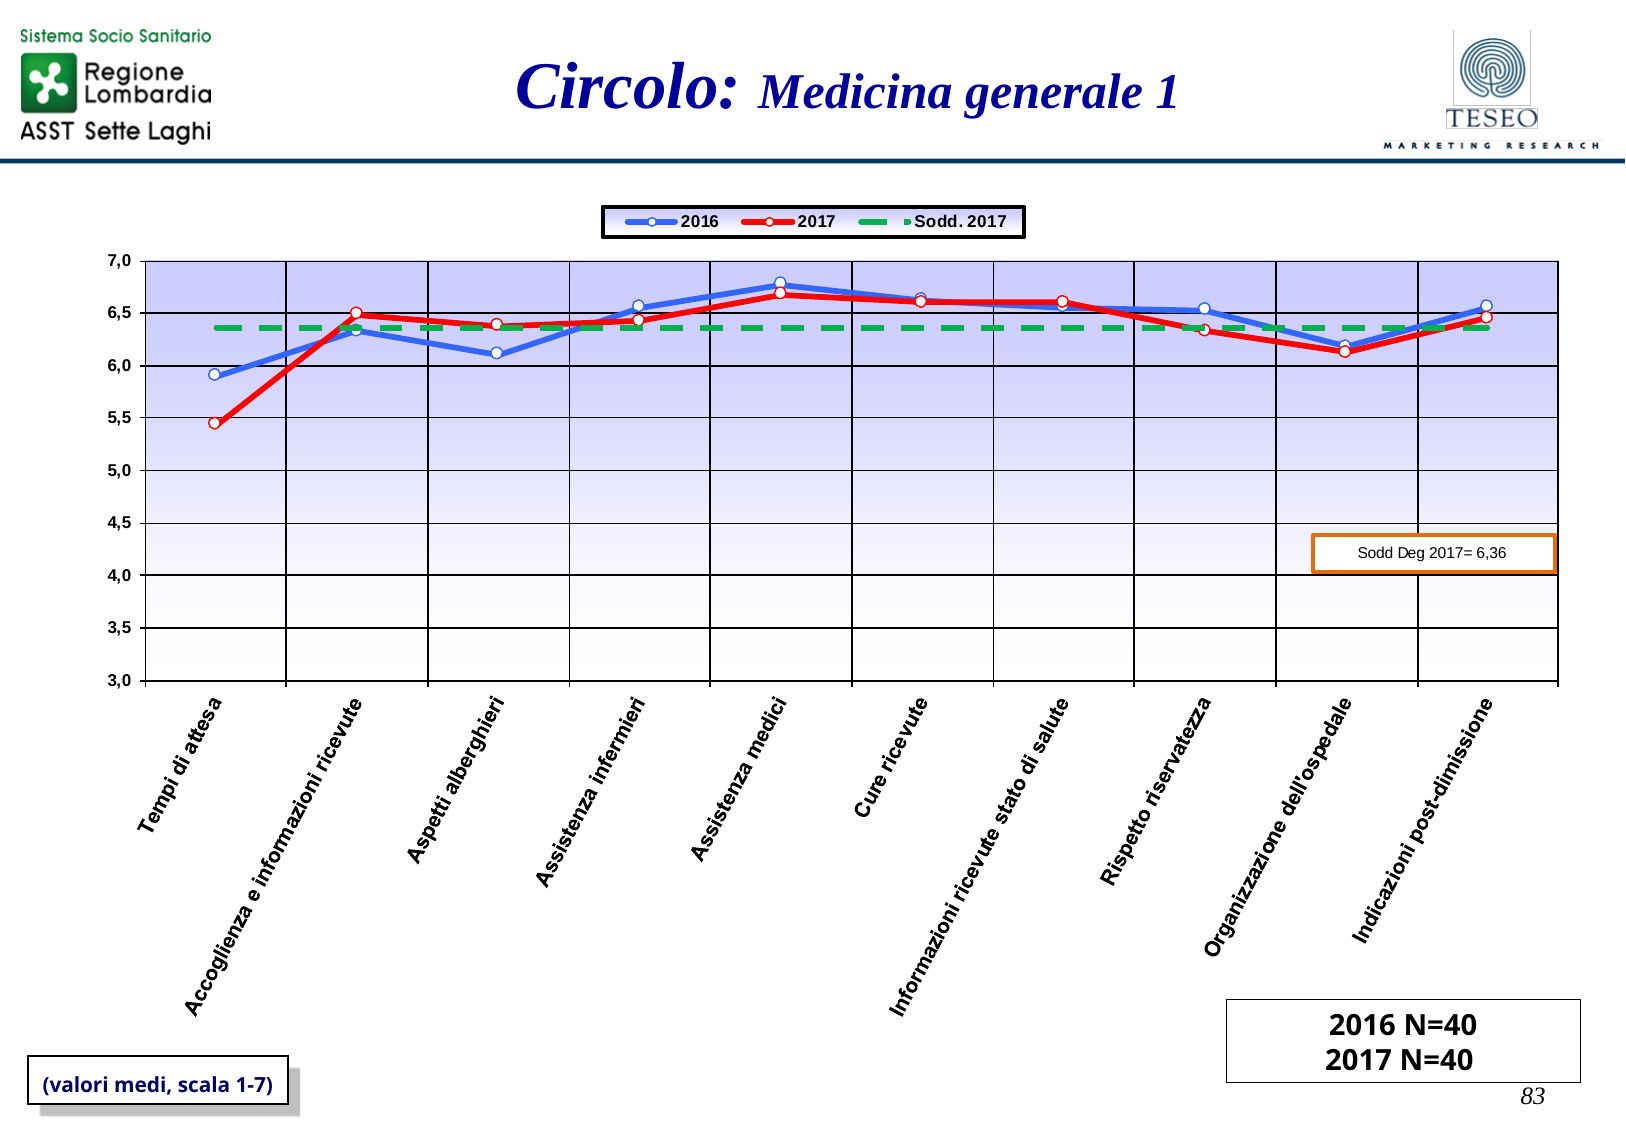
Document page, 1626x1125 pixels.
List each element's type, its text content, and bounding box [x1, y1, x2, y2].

text_box (valori medi, scala 1-7) [27, 1056, 288, 1104]
text_box Circolo: Medicina generale 1 [304, 19, 1392, 144]
picture [1381, 30, 1604, 149]
picture [21, 26, 211, 148]
picture [62, 194, 1562, 1048]
text_box 2016 N=40 2017 N=40 [1226, 999, 1581, 1083]
